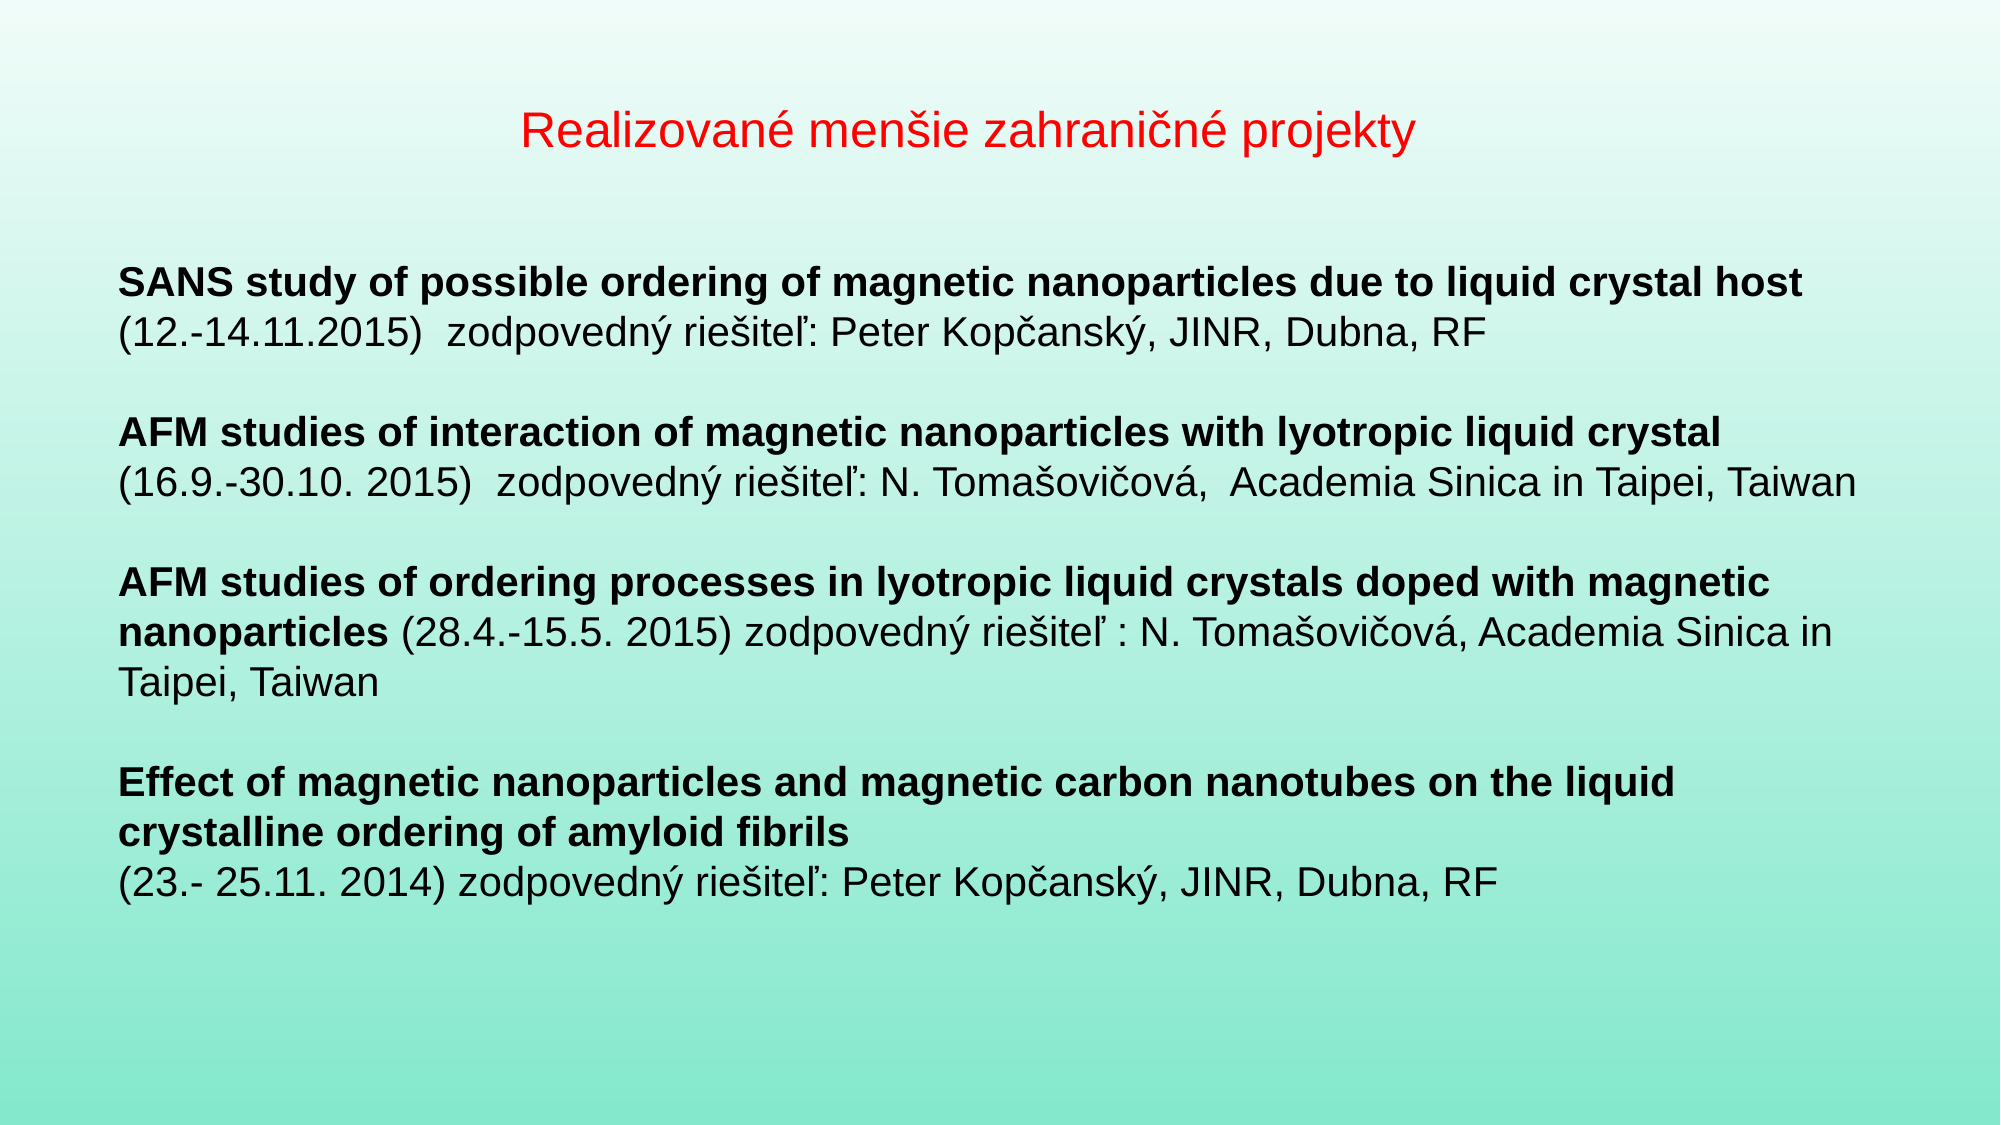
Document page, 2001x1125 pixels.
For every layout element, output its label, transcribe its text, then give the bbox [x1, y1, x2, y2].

text_box SANS study of possible ordering of magnetic nanoparticles due to liquid crystal host (12.-14.11.2015) zodpovedný riešiteľ: Peter Kopčanský, JINR, Dubna, RF AFM studies of interaction of magnetic nanoparticles with lyotropic liquid crystal (16.9.-30.10. 2015) zodpovedný riešiteľ: N. Tomašovičová, Academia Sinica in Taipei, Taiwan AFM studies of ordering processes in lyotropic liquid crystals doped with magnetic nanoparticles (28.4.-15.5. 2015) zodpovedný riešiteľ : N. Tomašovičová, Academia Sinica in Taipei, Taiwan Effect of magnetic nanoparticles and magnetic carbon nanotubes on the liquid crystalline ordering of amyloid fibrils (23.- 25.11. 2014) zodpovedný riešiteľ: Peter Kopčanský, JINR, Dubna, RF [103, 196, 1875, 962]
text_box Realizované menšie zahraničné projekty [112, 90, 1825, 166]
